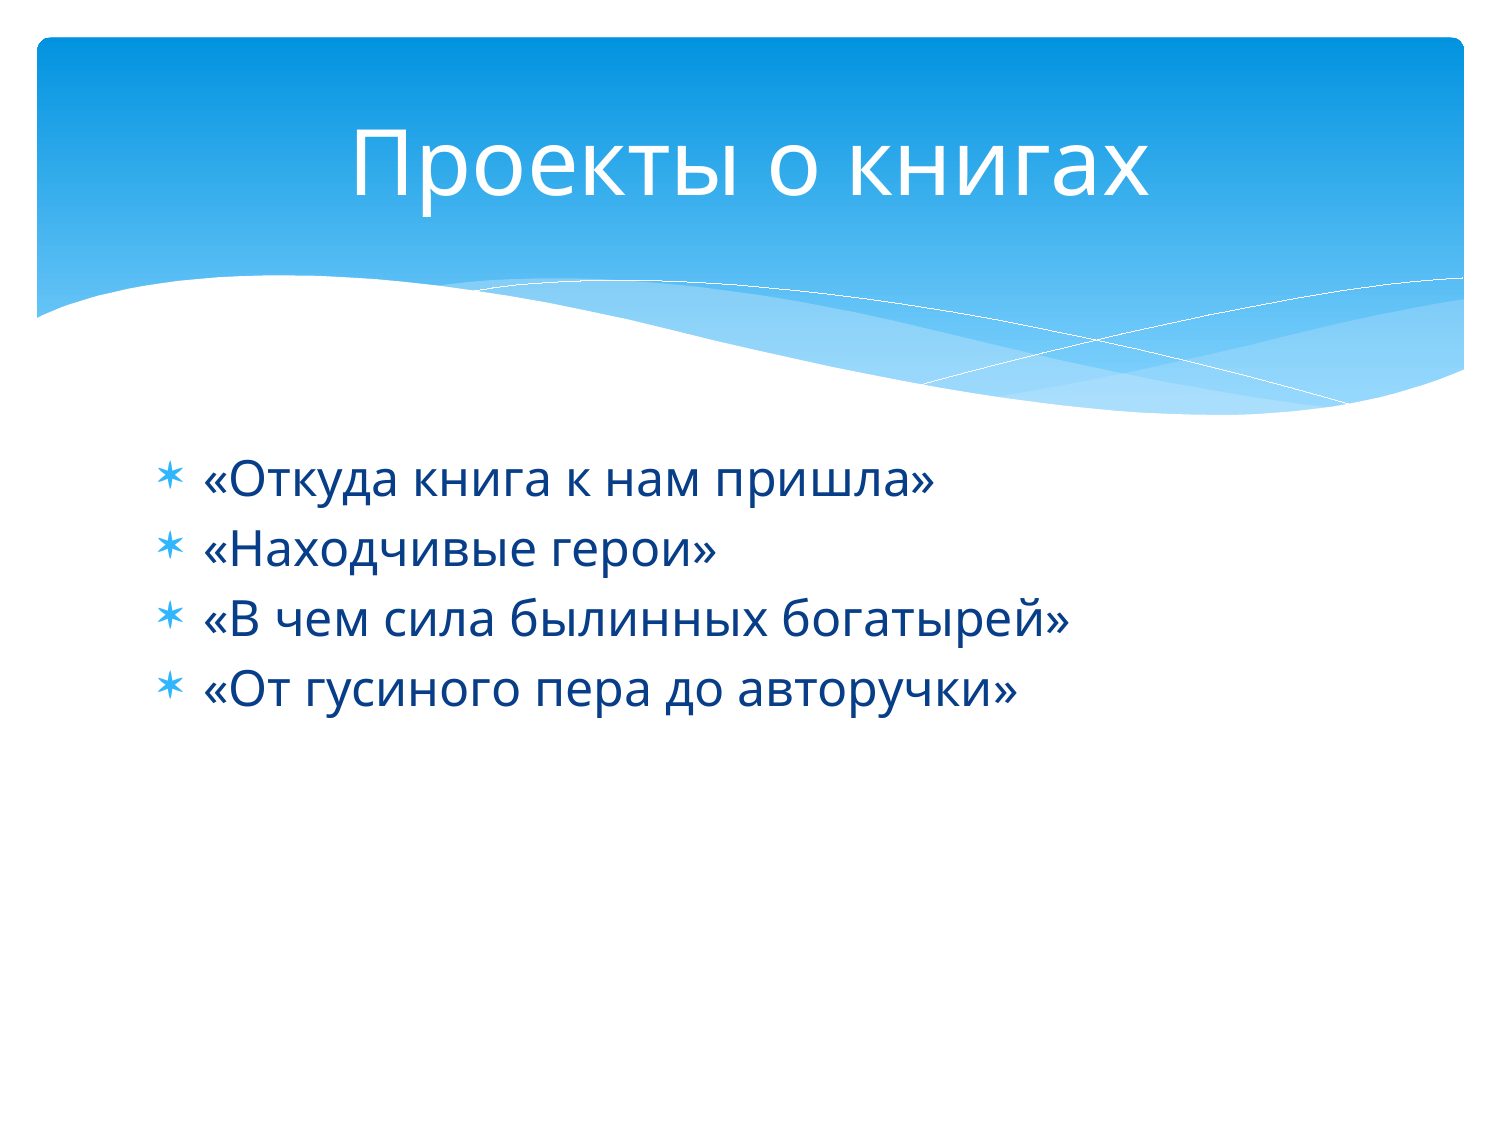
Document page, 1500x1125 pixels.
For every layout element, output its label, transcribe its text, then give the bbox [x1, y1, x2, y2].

list «Откуда книга к нам пришла» «Находчивые герои» «В чем сила былинных богатырей» «От гусиного пера до авторучки» [143, 438, 1359, 1005]
title Проекты о книгах [75, 55, 1425, 261]
